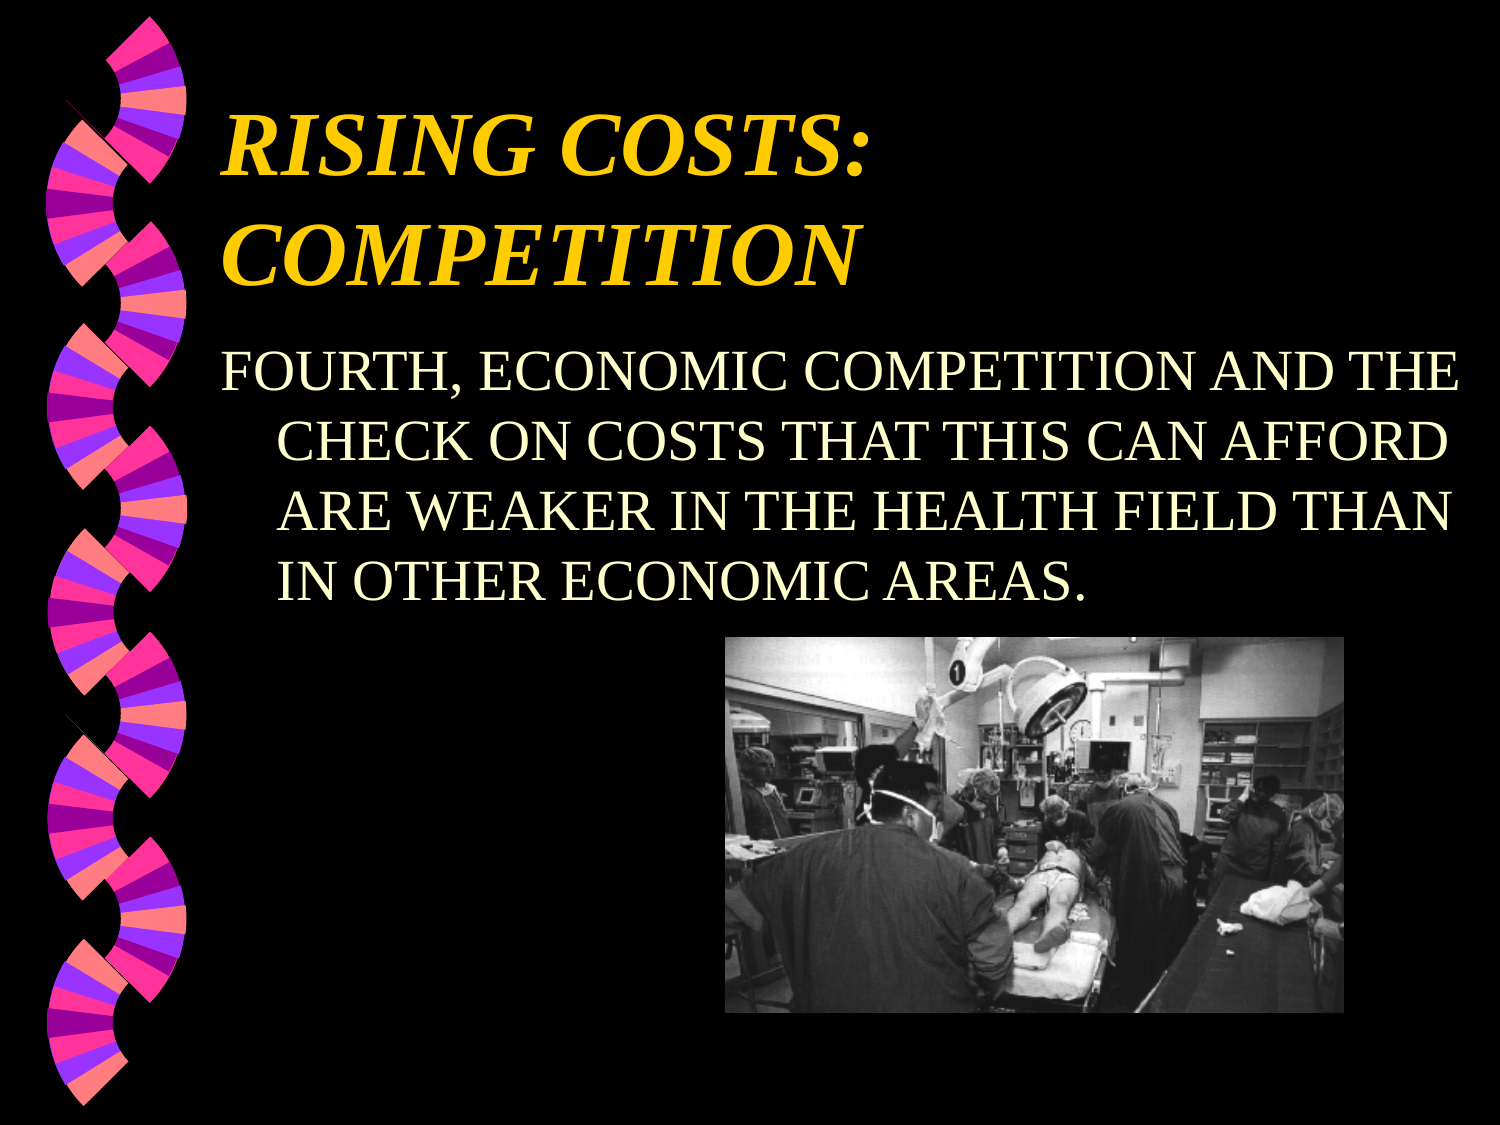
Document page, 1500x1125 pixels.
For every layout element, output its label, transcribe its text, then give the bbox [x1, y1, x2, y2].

title RISING COSTS: COMPETITION [205, 99, 1481, 288]
list FOURTH, ECONOMIC COMPETITION AND THE CHECK ON COSTS THAT THIS CAN AFFORD ARE WEAKER IN THE HEALTH FIELD THAN IN OTHER ECONOMIC AREAS. [205, 324, 1481, 1001]
picture [724, 637, 1344, 1013]
